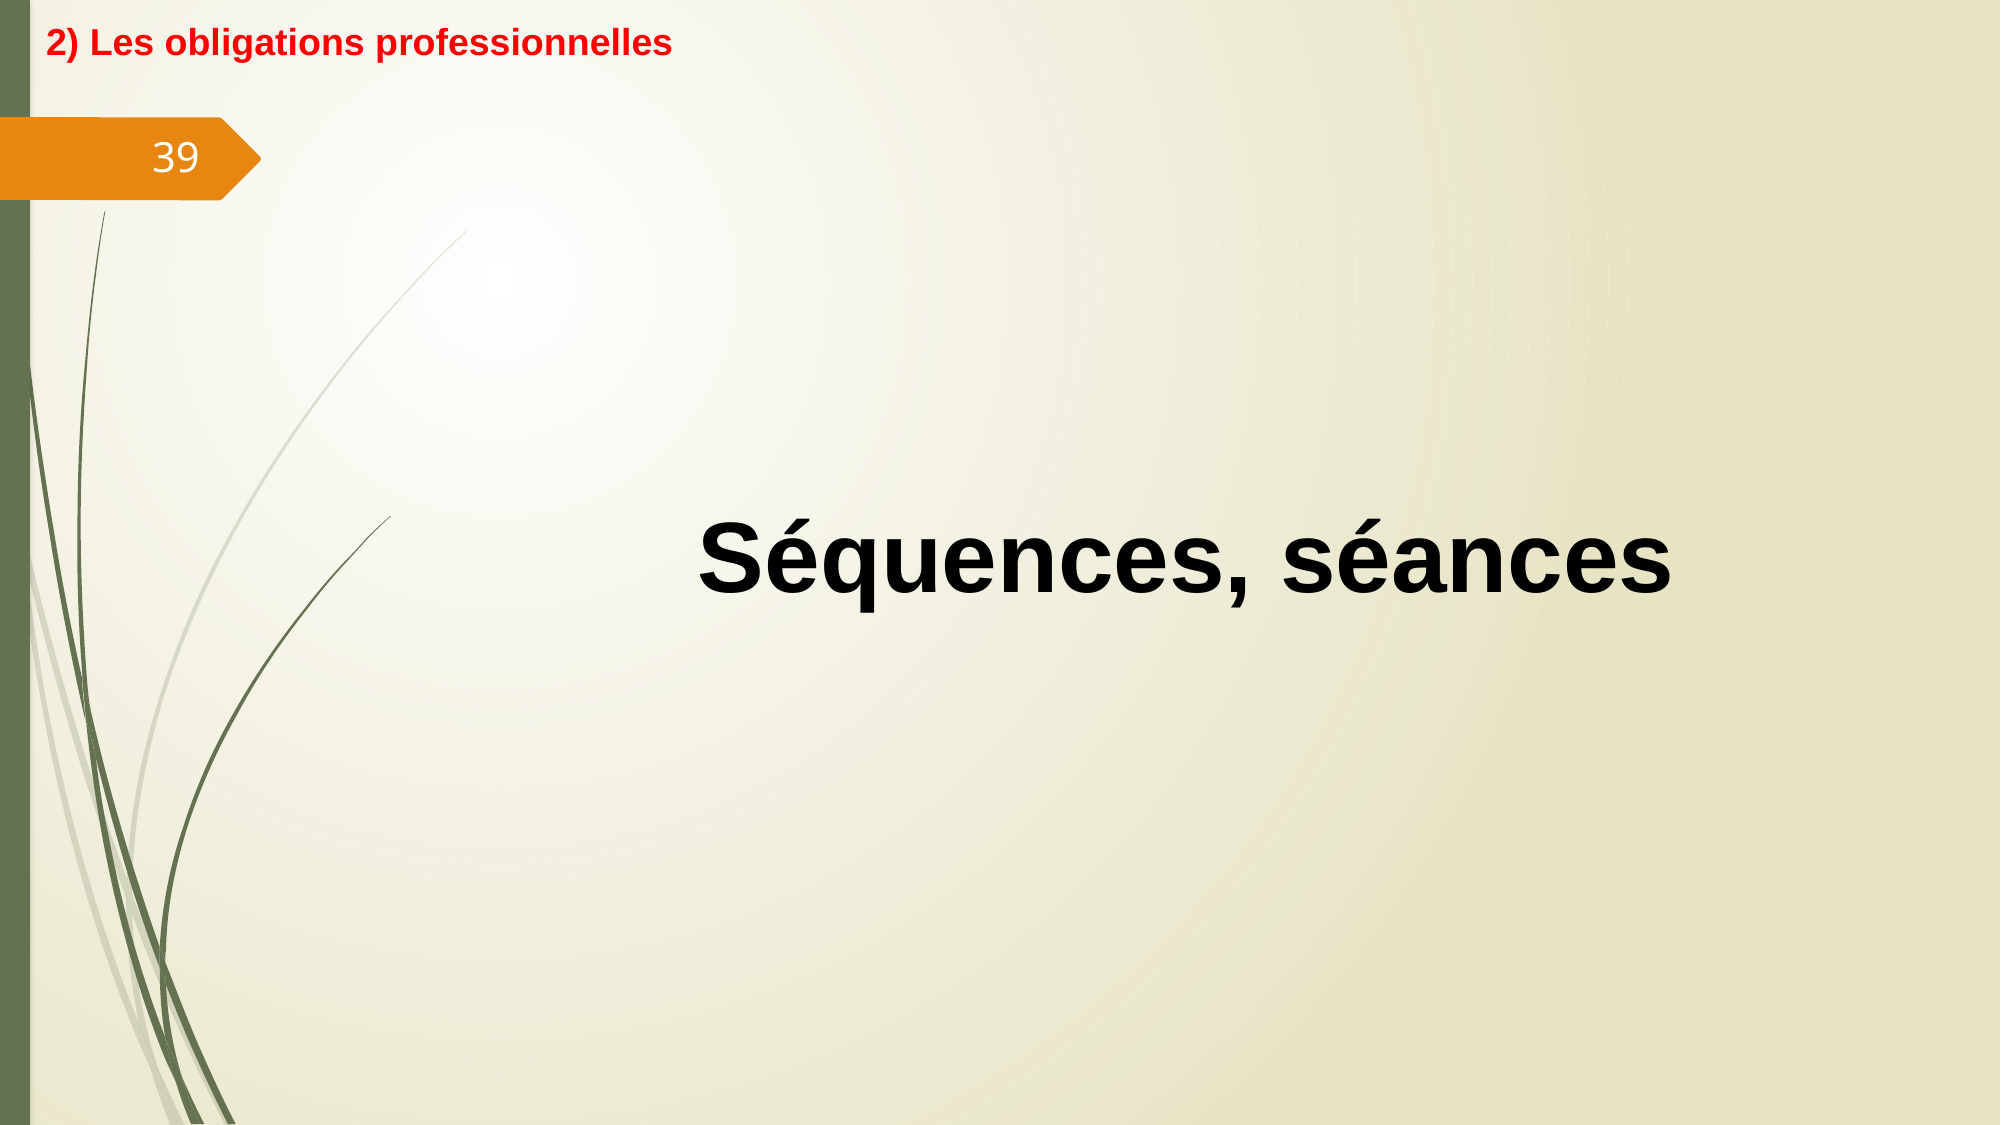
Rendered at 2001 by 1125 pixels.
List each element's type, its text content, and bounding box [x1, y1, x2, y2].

list Séquences, séances [651, 484, 1721, 641]
slide_number 39 [87, 129, 216, 190]
text_box 2) Les obligations professionnelles [31, 10, 722, 71]
